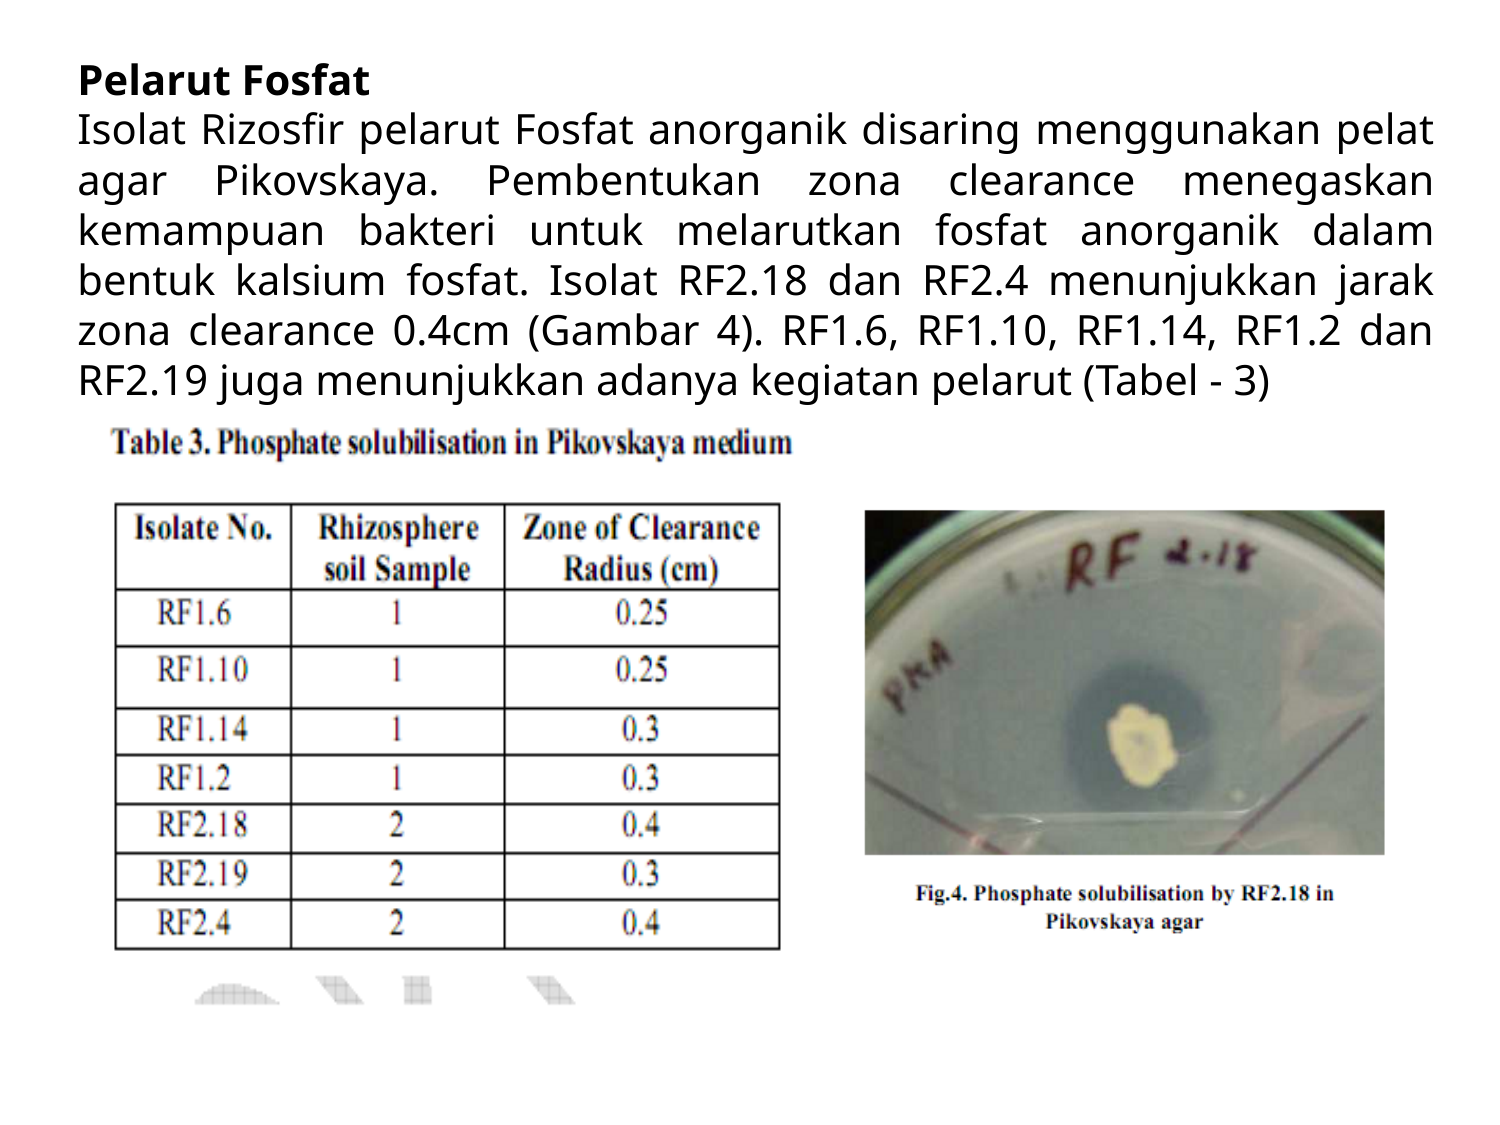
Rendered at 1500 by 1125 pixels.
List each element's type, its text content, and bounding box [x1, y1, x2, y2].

text_box Pelarut Fosfat Isolat Rizosfir pelarut Fosfat anorganik disaring menggunakan pelat agar Pikovskaya. Pembentukan zona clearance menegaskan kemampuan bakteri untuk melarutkan fosfat anorganik dalam bentuk kalsium fosfat. Isolat RF2.18 dan RF2.4 menunjukkan jarak zona clearance 0.4cm (Gambar 4). RF1.6, RF1.10, RF1.14, RF1.2 dan RF2.19 juga menunjukkan adanya kegiatan pelarut (Tabel - 3) [62, 45, 1450, 411]
picture [837, 487, 1413, 954]
picture [74, 420, 801, 1013]
